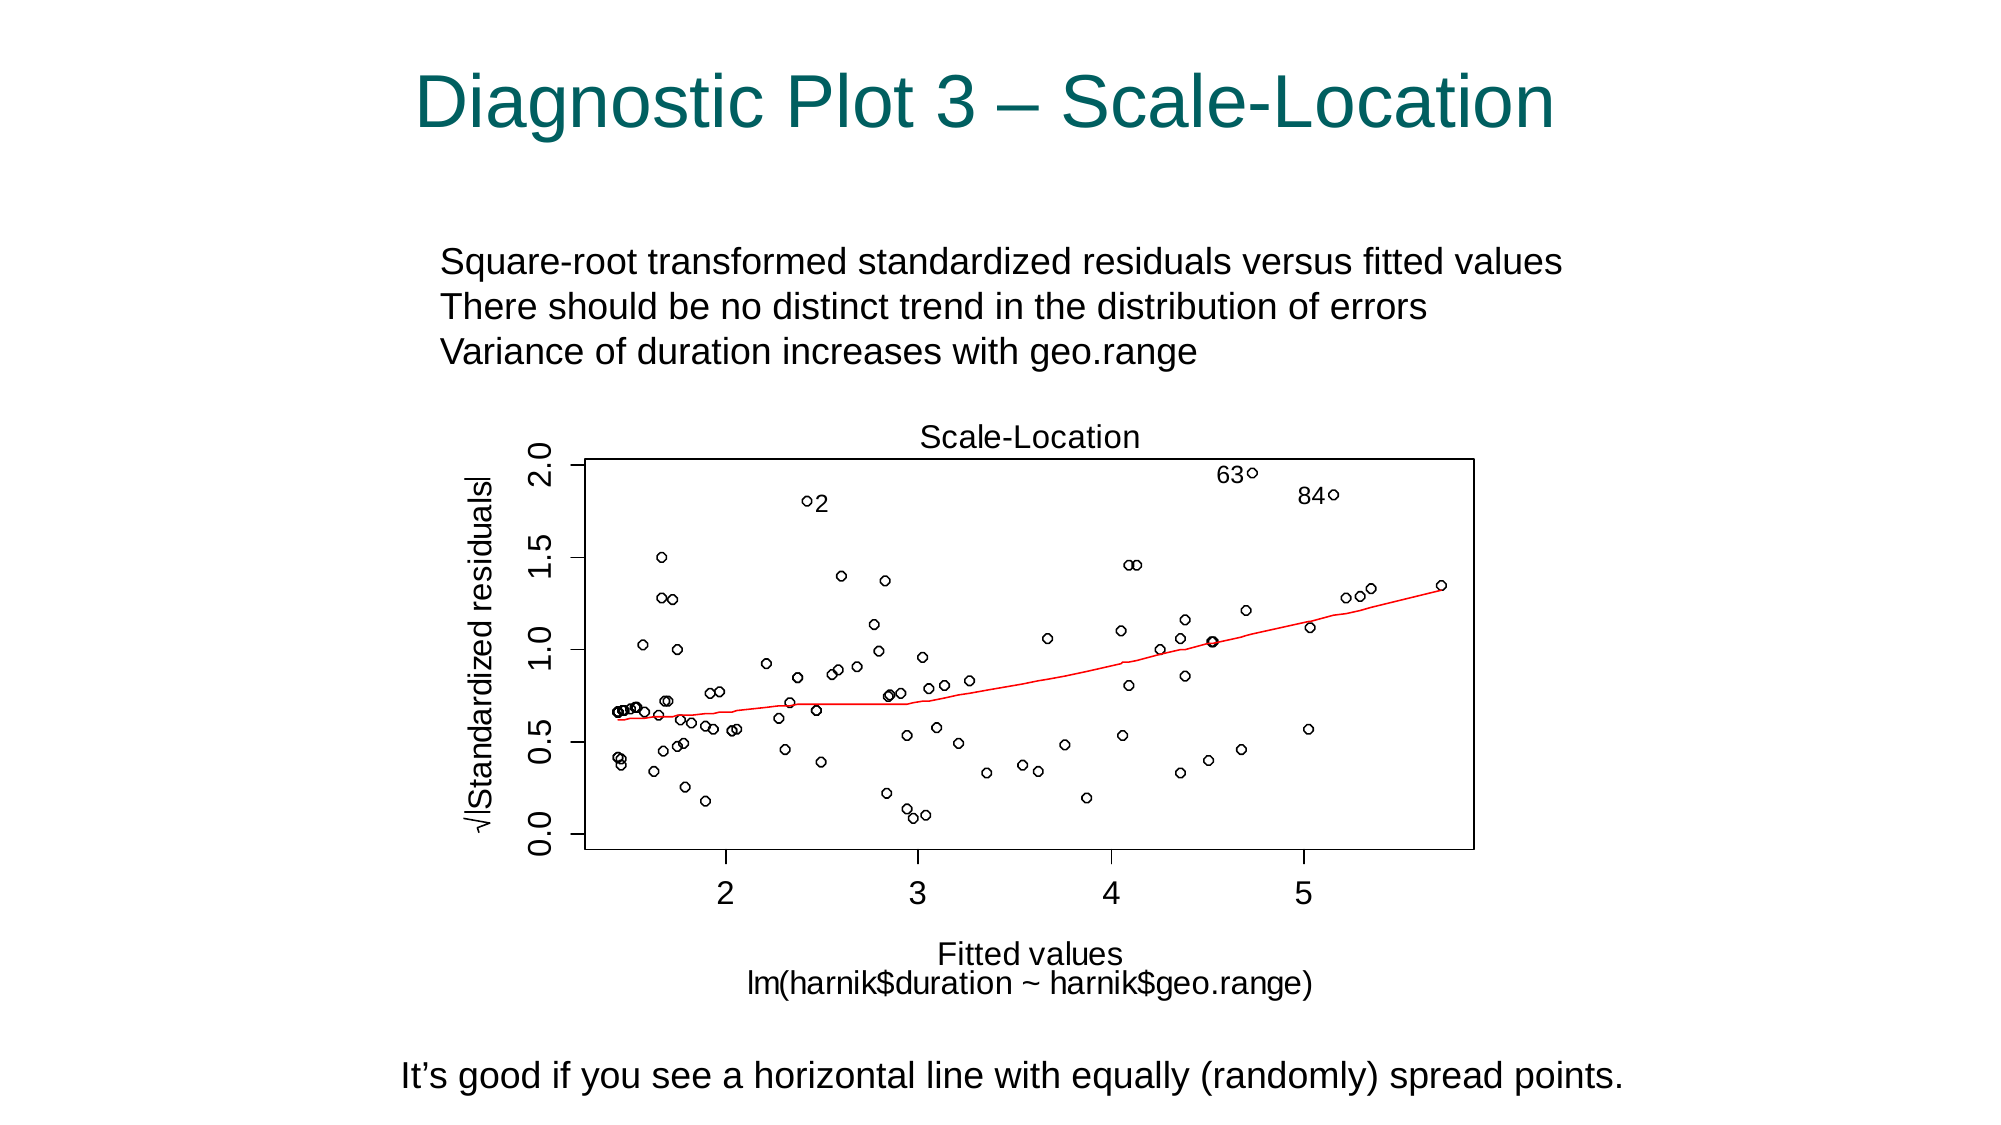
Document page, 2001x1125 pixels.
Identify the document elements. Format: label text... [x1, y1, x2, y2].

text_box Diagnostic Plot 3 – Scale-Location [399, 45, 1675, 233]
text_box It’s good if you see a horizontal line with equally (randomly) spread points. [385, 1043, 1789, 1104]
picture [463, 337, 1537, 1002]
text_box Square-root transformed standardized residuals versus fitted values There should be no distinct trend in the distribution of errors Variance of duration increases with geo.range [424, 229, 1578, 380]
